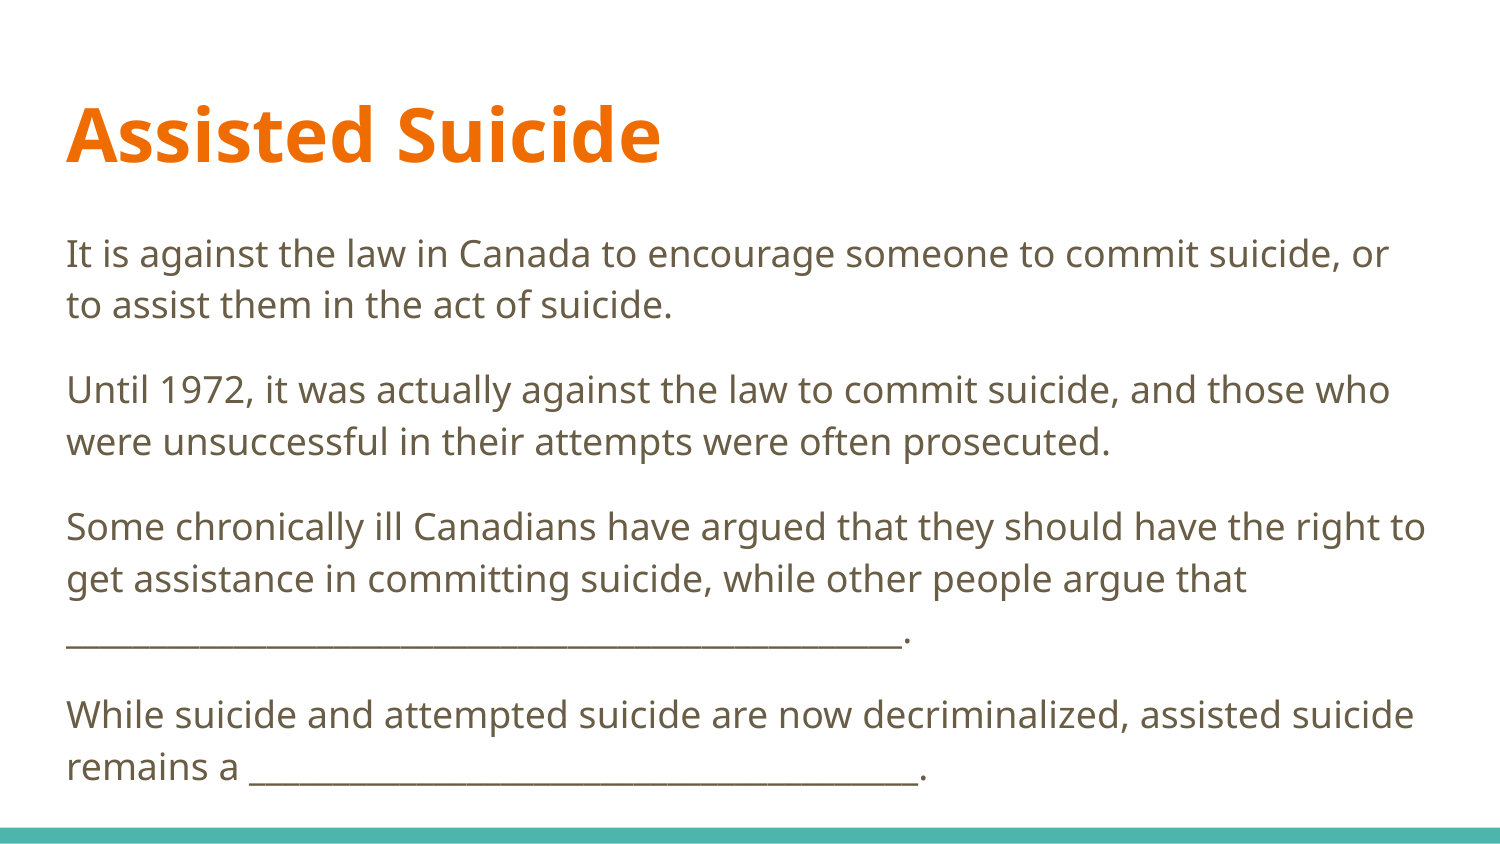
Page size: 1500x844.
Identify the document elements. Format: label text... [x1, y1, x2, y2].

title Assisted Suicide [51, 72, 1449, 189]
list It is against the law in Canada to encourage someone to commit suicide, or to assist them in the act of suicide. Until 1972, it was actually against the law to commit suicide, and those who were unsuccessful in their attempts were often prosecuted. Some chronically ill Canadians have argued that they should have the right to get assistance in committing suicide, while other people argue that __________________________________________________. While suicide and attempted suicide are now decriminalized, assisted suicide remains a ________________________________________. [51, 207, 1449, 750]
